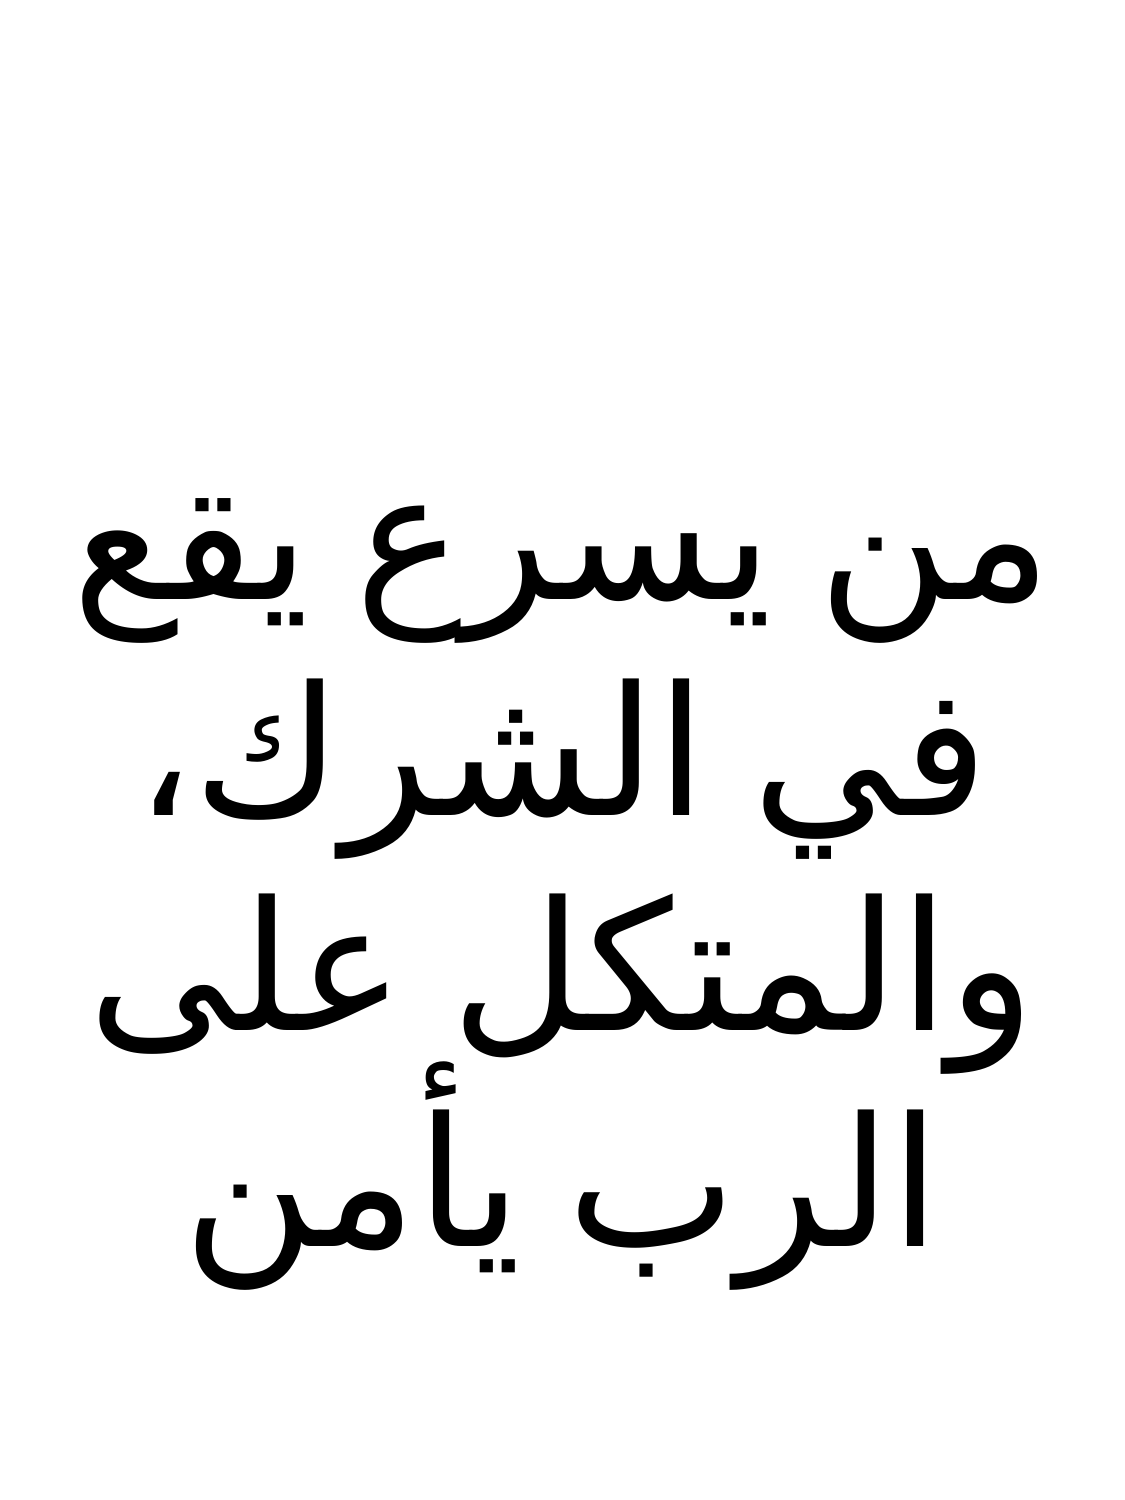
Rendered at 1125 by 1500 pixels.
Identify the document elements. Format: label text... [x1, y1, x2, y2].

list من يسرع يقع في الشرك، والمتكل على الرب يأمن [18, 412, 1107, 1154]
